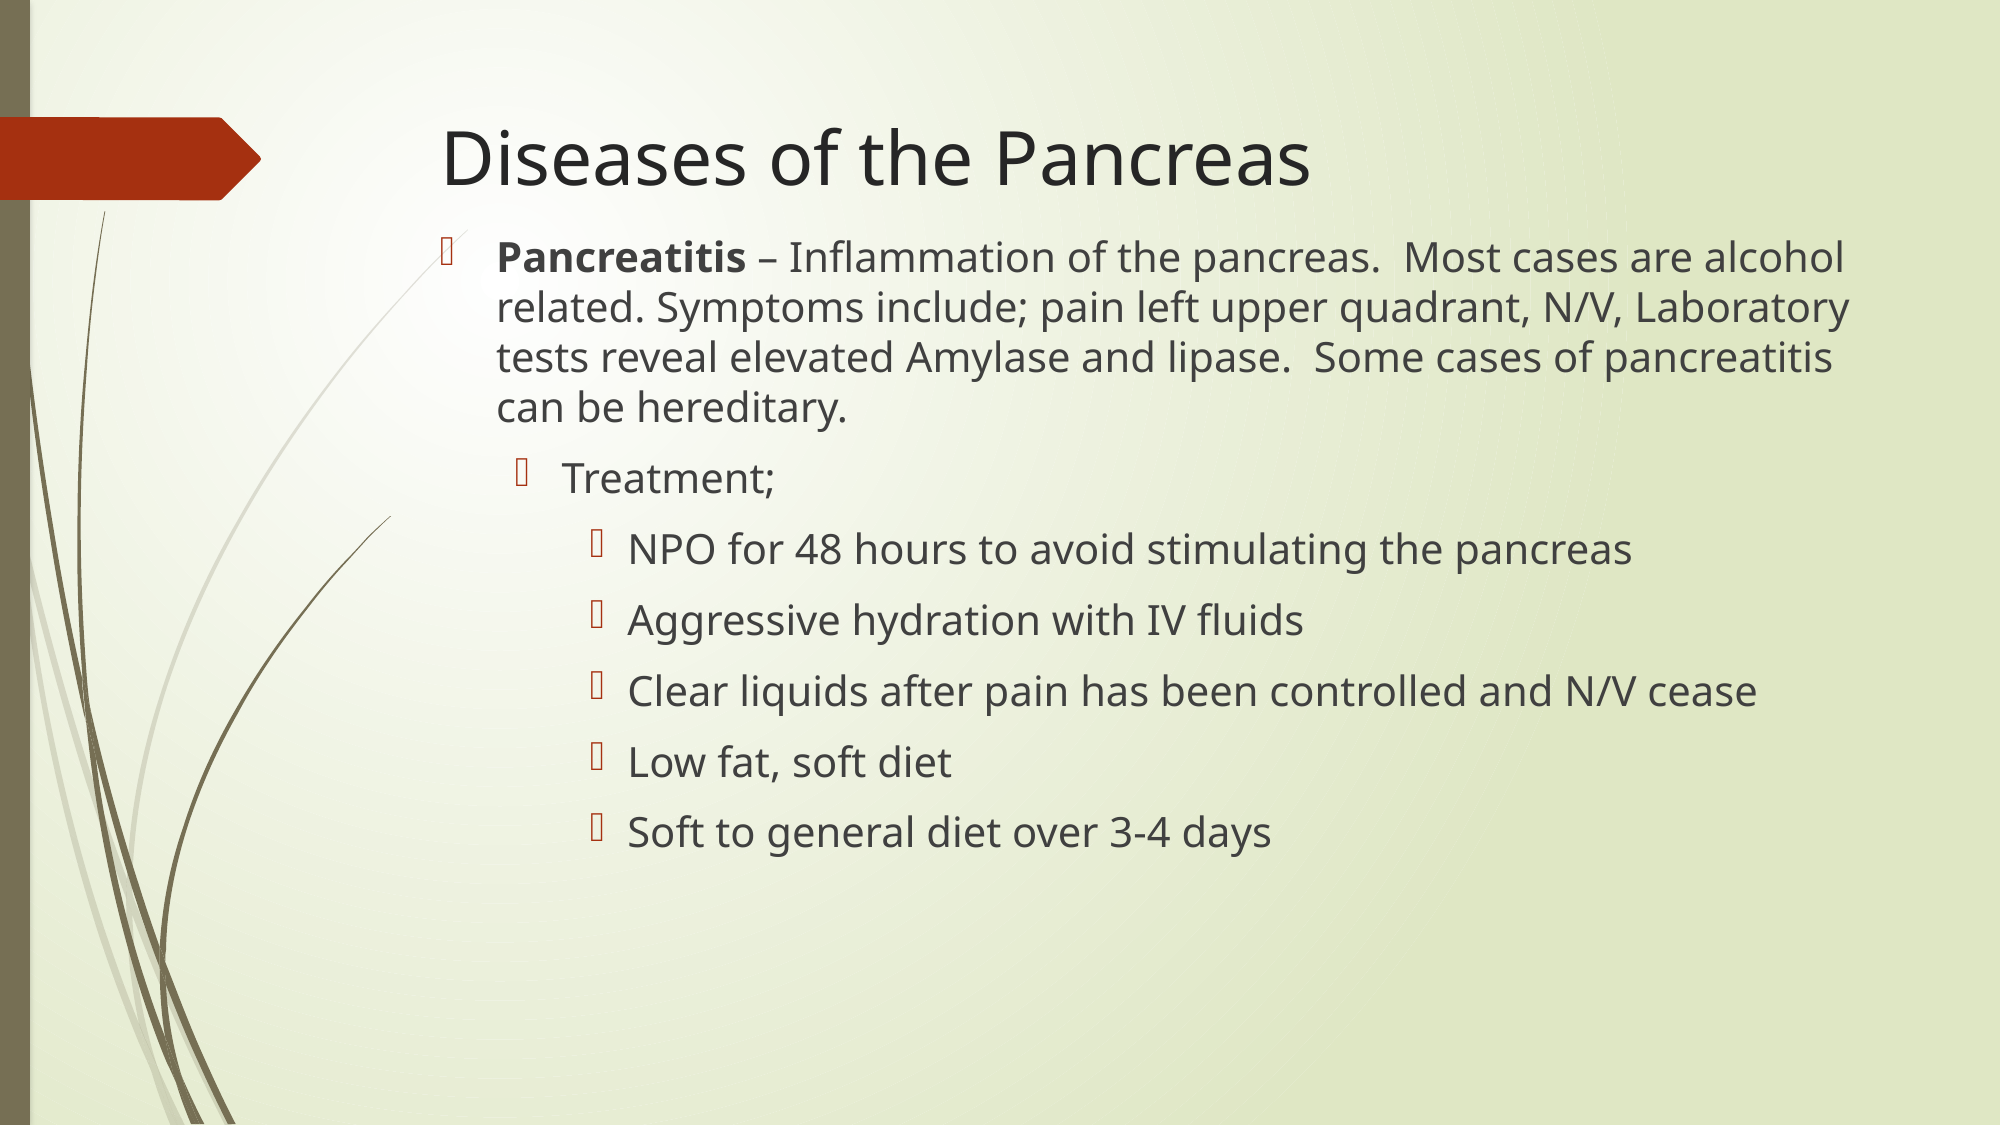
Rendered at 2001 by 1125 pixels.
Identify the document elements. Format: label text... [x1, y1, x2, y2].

title Diseases of the Pancreas [425, 102, 1888, 222]
list Pancreatitis – Inflammation of the pancreas. Most cases are alcohol related. Symptoms include; pain left upper quadrant, N/V, Laboratory tests reveal elevated Amylase and lipase. Some cases of pancreatitis can be hereditary. Treatment; NPO for 48 hours to avoid stimulating the pancreas Aggressive hydration with IV fluids Clear liquids after pain has been controlled and N/V cease Low fat, soft diet Soft to general diet over 3-4 days [424, 222, 1888, 1098]
